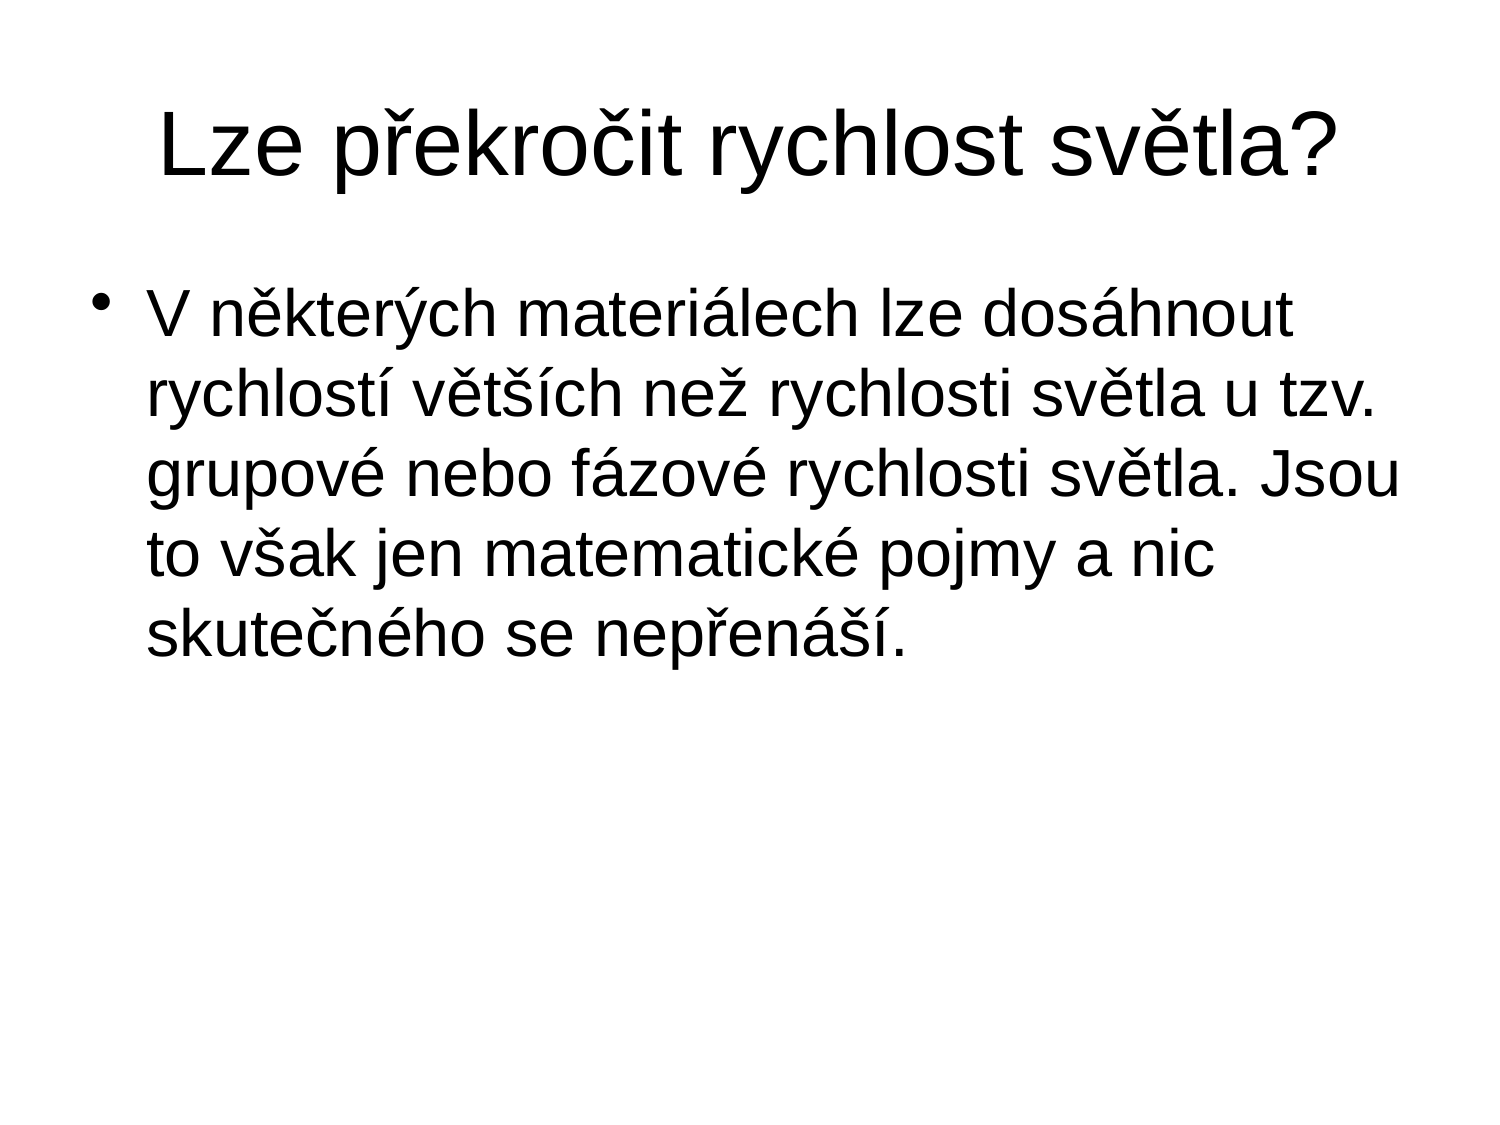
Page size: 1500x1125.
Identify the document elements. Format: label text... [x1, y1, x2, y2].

title Lze překročit rychlost světla? [75, 45, 1425, 233]
list V některých materiálech lze dosáhnout rychlostí větších než rychlosti světla u tzv. grupové nebo fázové rychlosti světla. Jsou to však jen matematické pojmy a nic skutečného se nepřenáší. [75, 262, 1425, 1005]
